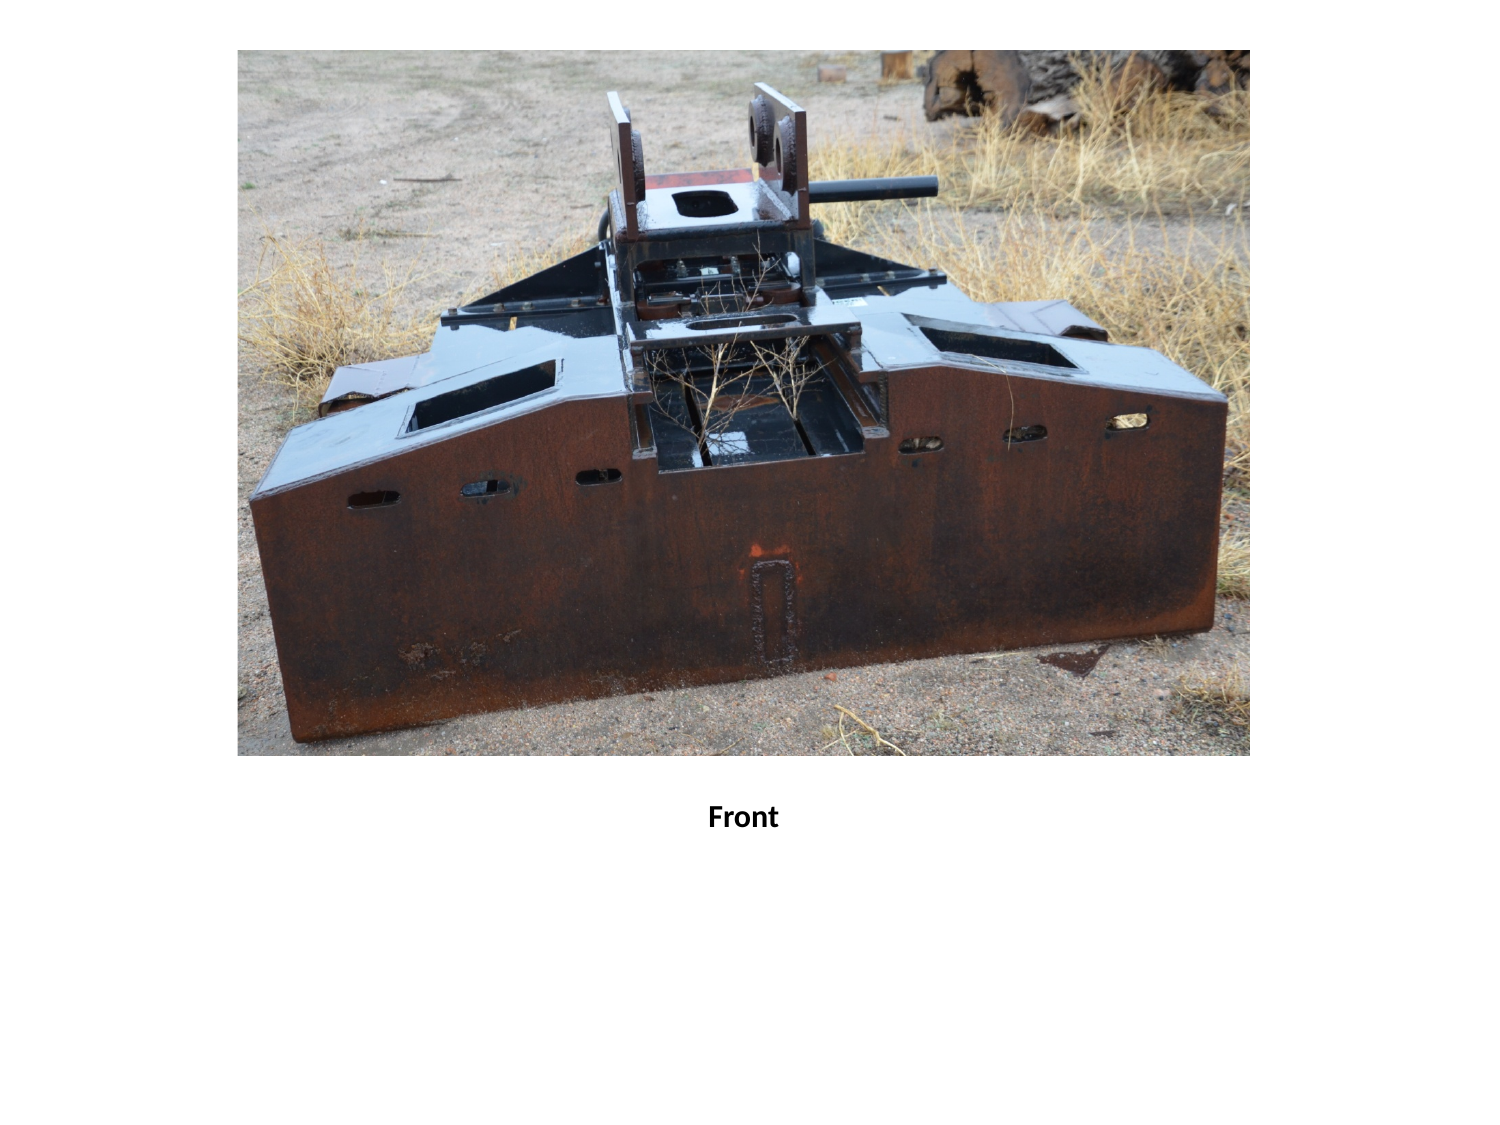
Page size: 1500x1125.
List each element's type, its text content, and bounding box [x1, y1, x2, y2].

picture [237, 49, 1251, 756]
title Front [294, 787, 1194, 881]
